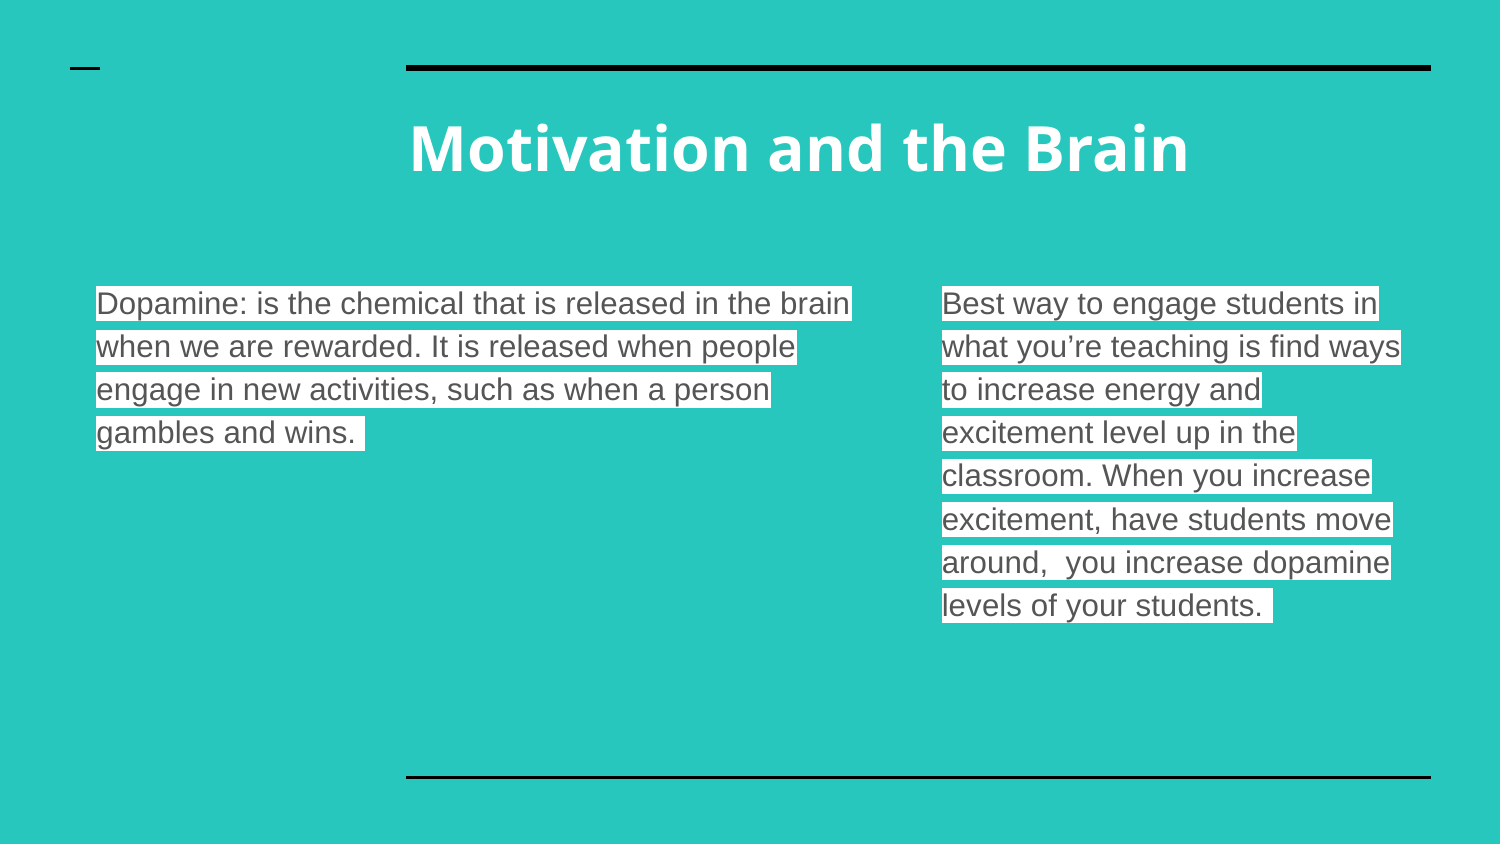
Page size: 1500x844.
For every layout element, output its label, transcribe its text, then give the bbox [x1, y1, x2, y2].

list Best way to engage students in what you’re teaching is find ways to increase energy and excitement level up in the classroom. When you increase excitement, have students move around, you increase dopamine levels of your students. [926, 262, 1431, 756]
list Dopamine: is the chemical that is released in the brain when we are rewarded. It is released when people engage in new activities, such as when a person gambles and wins. [81, 262, 898, 756]
title Motivation and the Brain [393, 94, 1431, 199]
